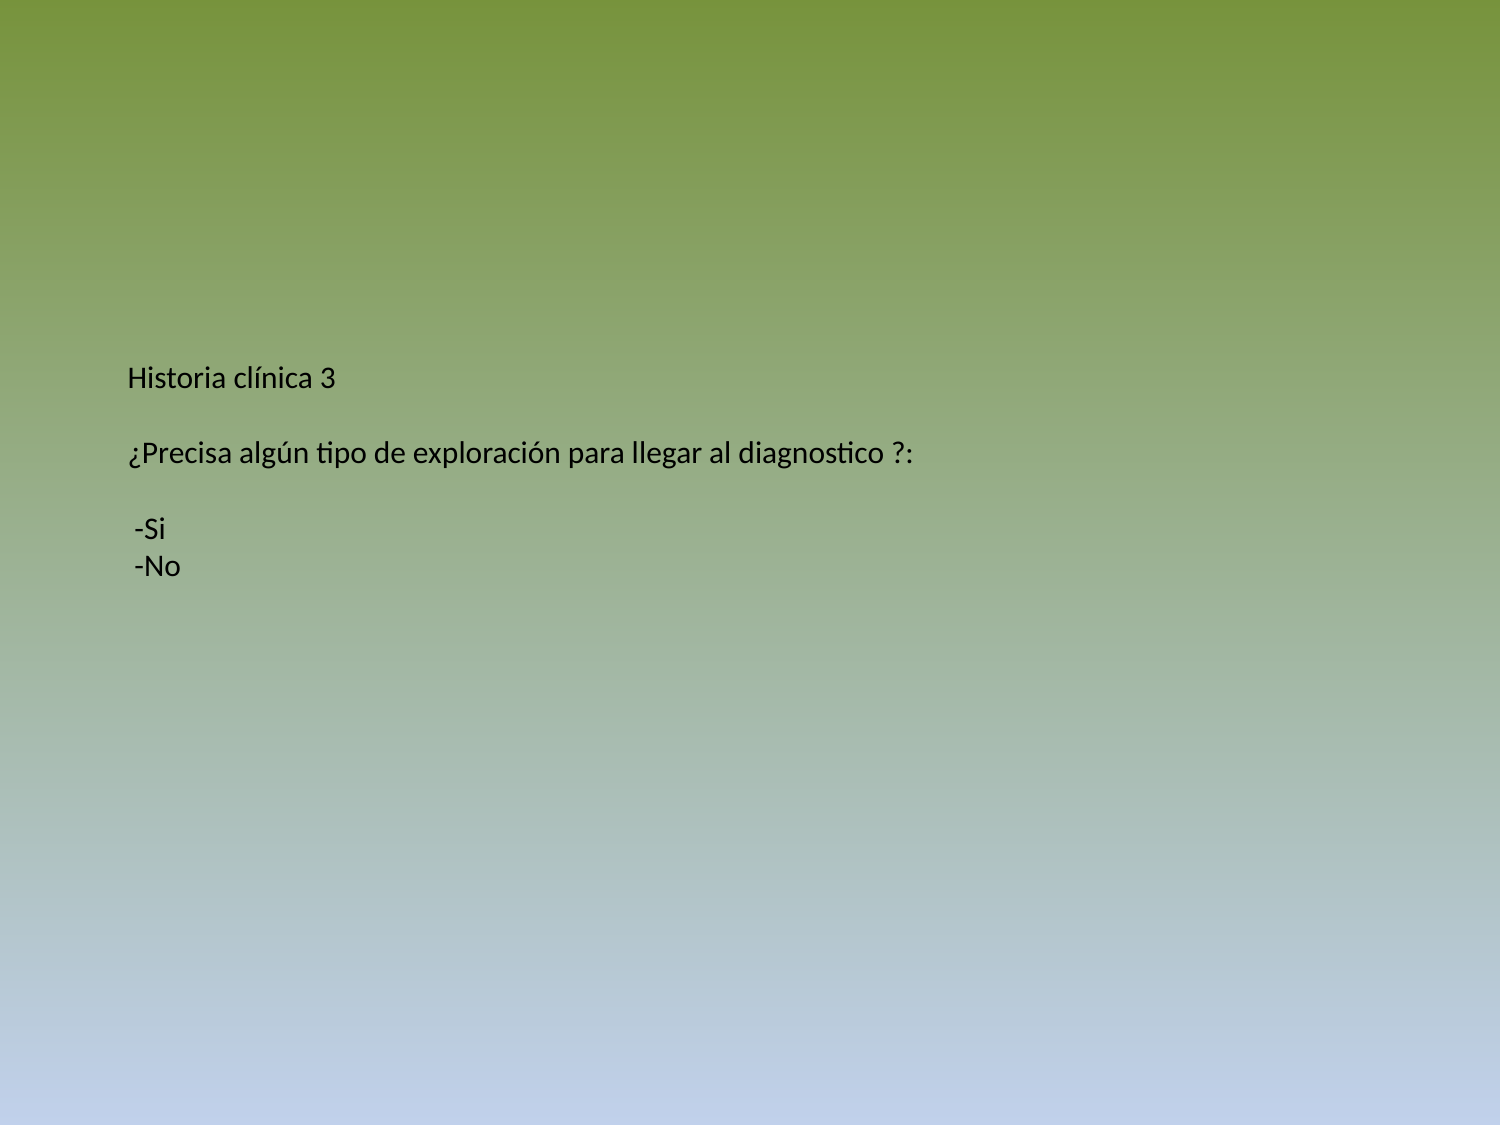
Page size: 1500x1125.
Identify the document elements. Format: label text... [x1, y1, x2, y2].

title Historia clínica 3 ¿Precisa algún tipo de exploración para llegar al diagnostico ?: -Si -No [112, 349, 1388, 591]
